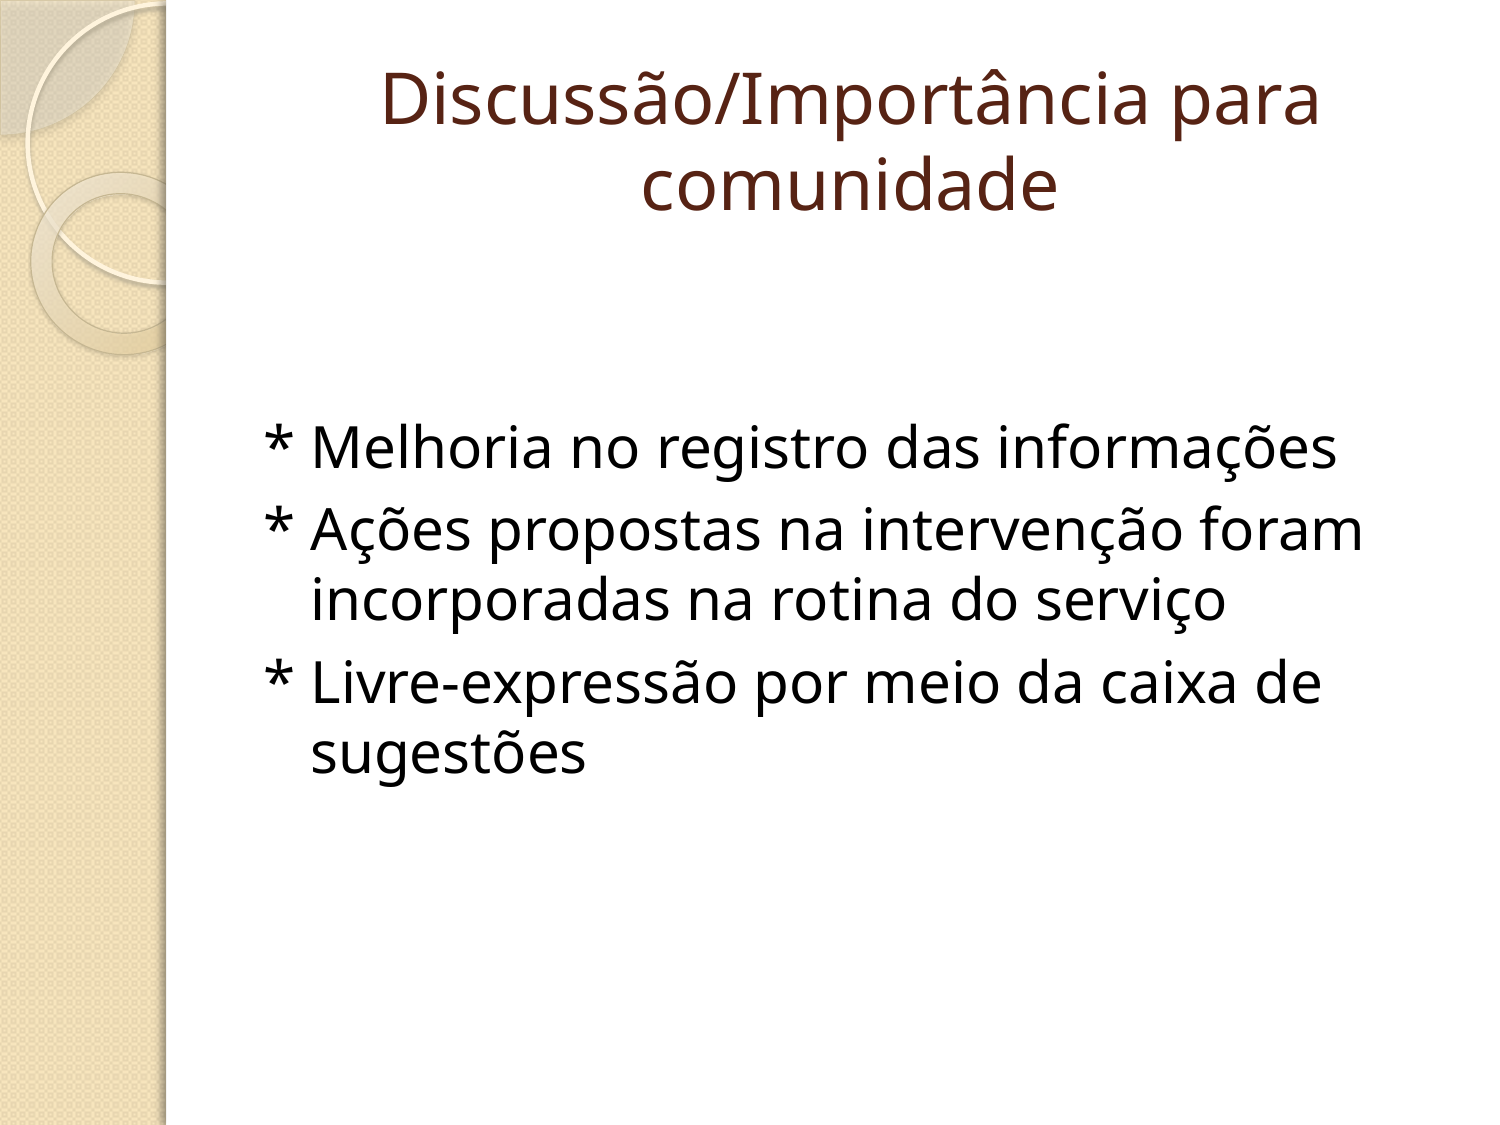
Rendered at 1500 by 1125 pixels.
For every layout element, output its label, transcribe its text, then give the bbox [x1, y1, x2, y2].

list * Melhoria no registro das informações * Ações propostas na intervenção foram incorporadas na rotina do serviço * Livre-expressão por meio da caixa de sugestões [235, 237, 1466, 1025]
title Discussão/Importância para comunidade [235, 45, 1466, 233]
